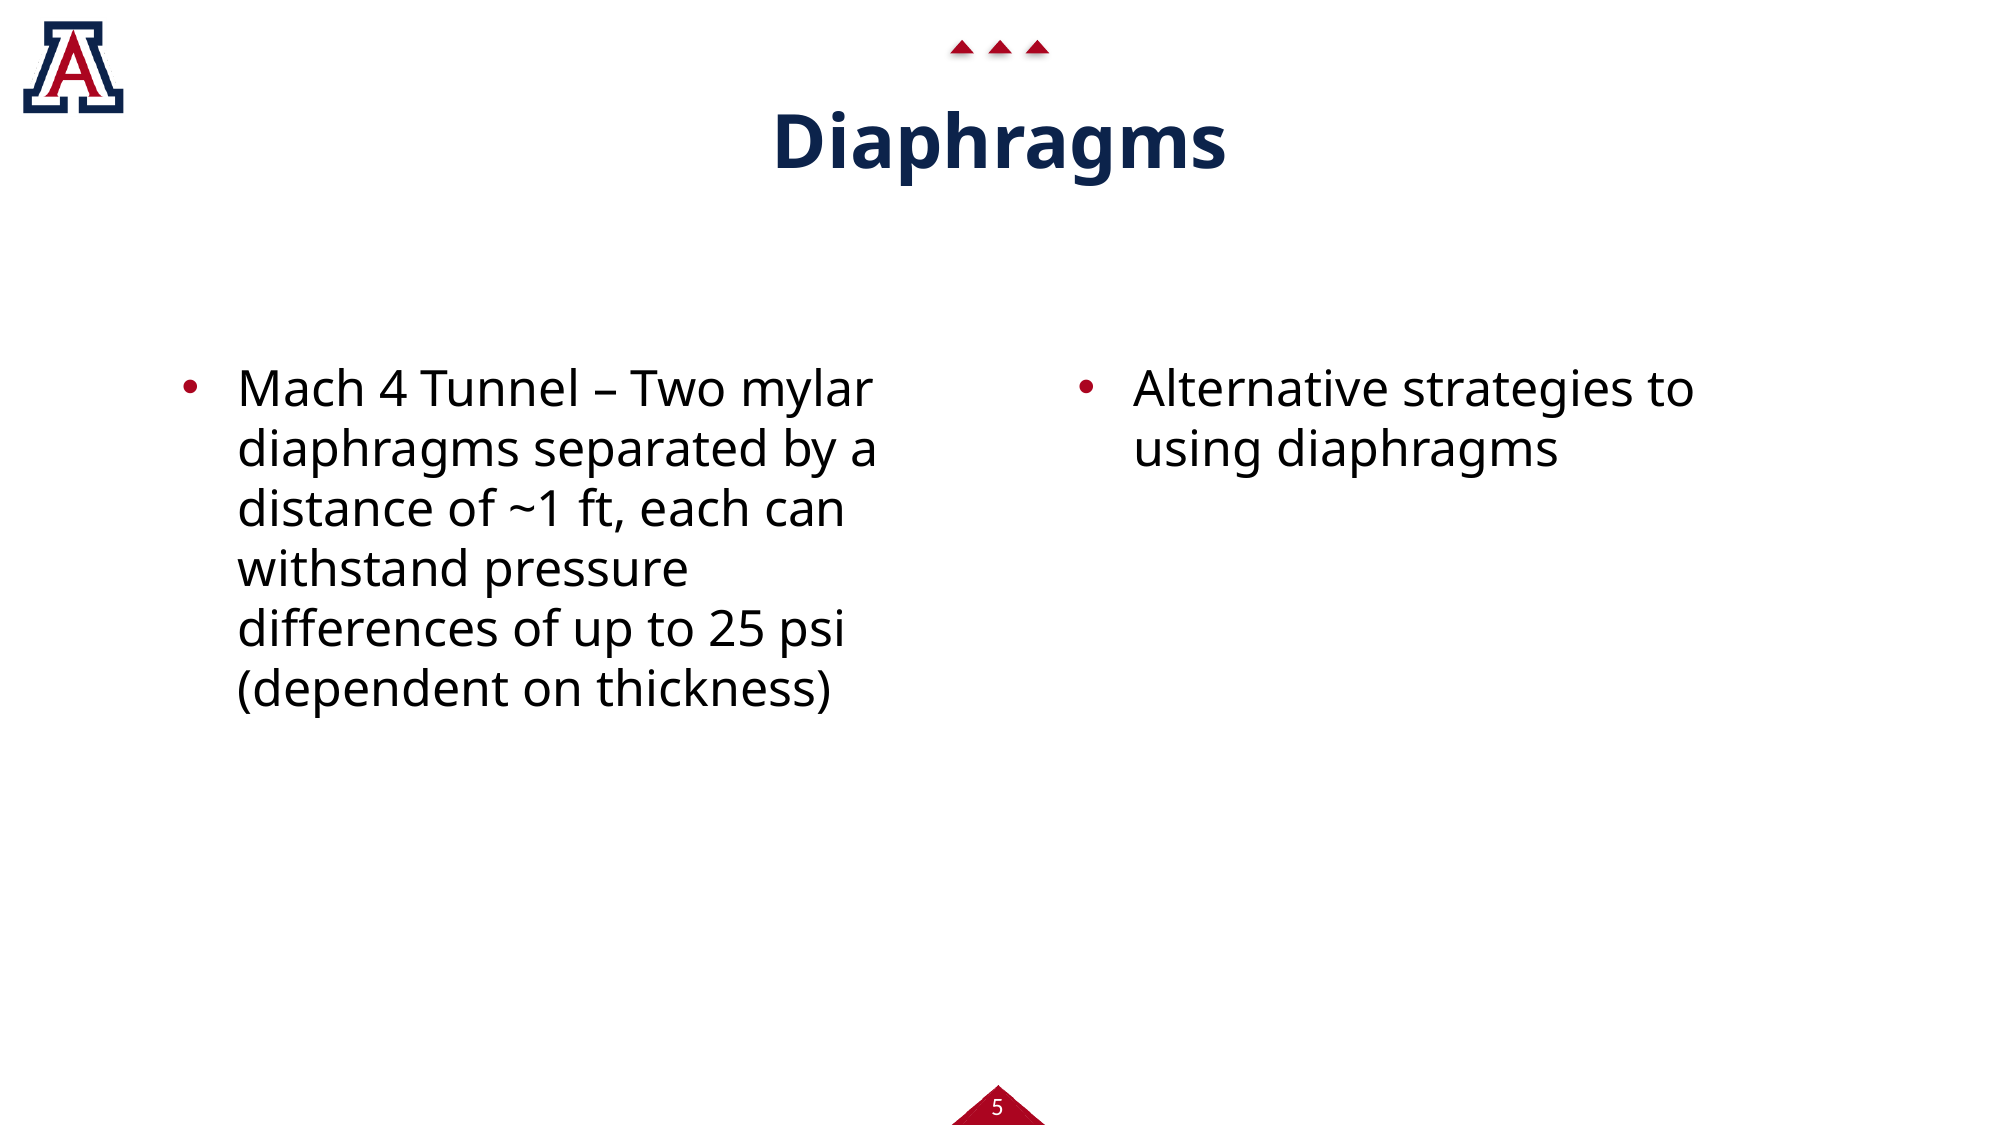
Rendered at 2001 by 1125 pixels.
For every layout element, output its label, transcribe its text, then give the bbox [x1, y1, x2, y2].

picture [1042, 1085, 1046, 1125]
title Diaphragms [150, 48, 1850, 230]
slide_number 5 [953, 1075, 1042, 1125]
list Alternative strategies to using diaphragms [1062, 348, 1850, 837]
picture [19, 17, 127, 117]
list Mach 4 Tunnel – Two mylar diaphragms separated by a distance of ~1 ft, each can withstand pressure differences of up to 25 psi (dependent on thickness) [166, 348, 954, 837]
